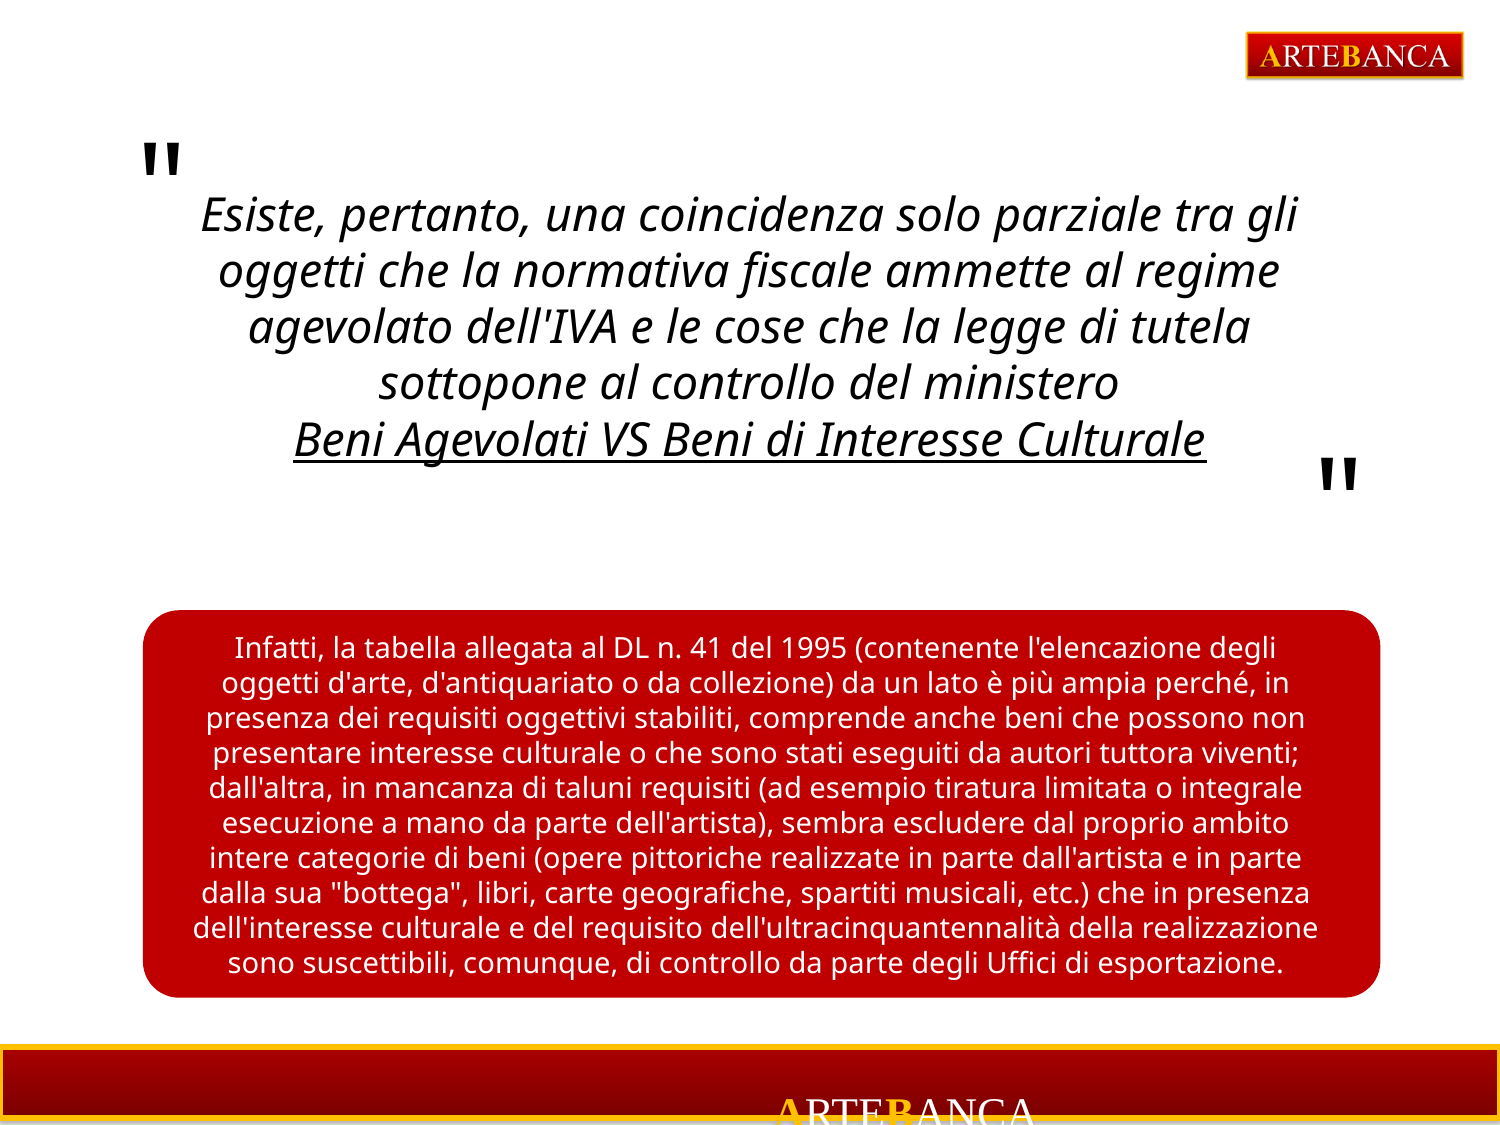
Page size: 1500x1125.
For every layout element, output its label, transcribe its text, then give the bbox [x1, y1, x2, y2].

title Esiste, pertanto, una coincidenza solo parziale tra gli oggetti che la normativa fiscale ammette al regime agevolato dell'IVA e le cose che la legge di tutela sottopone al controllo del ministero Beni Agevolati VS Beni di Interesse Culturale [162, 99, 1338, 550]
list Infatti, la tabella allegata al DL n. 41 del 1995 (contenente l'elencazione degli oggetti d'arte, d'antiquariato o da collezione) da un lato è più ampia perché, in presenza dei requisiti oggettivi stabiliti, comprende anche beni che possono non presentare interesse culturale o che sono stati eseguiti da autori tuttora viventi; dall'altra, in mancanza di taluni requisiti (ad esempio tiratura limitata o integrale esecuzione a mano da parte dell'artista), sembra escludere dal proprio ambito intere categorie di beni (opere pittoriche realizzate in parte dall'artista e in parte dalla sua "bottega", libri, carte geografiche, spartiti musicali, etc.) che in presenza dell'interesse culturale e del requisito dell'ultracinquantennalità della realizzazione sono suscettibili, comunque, di controllo da parte degli Uffici di esportazione. [174, 659, 1338, 949]
picture [1237, 24, 1474, 100]
text_box [142, 610, 1381, 998]
